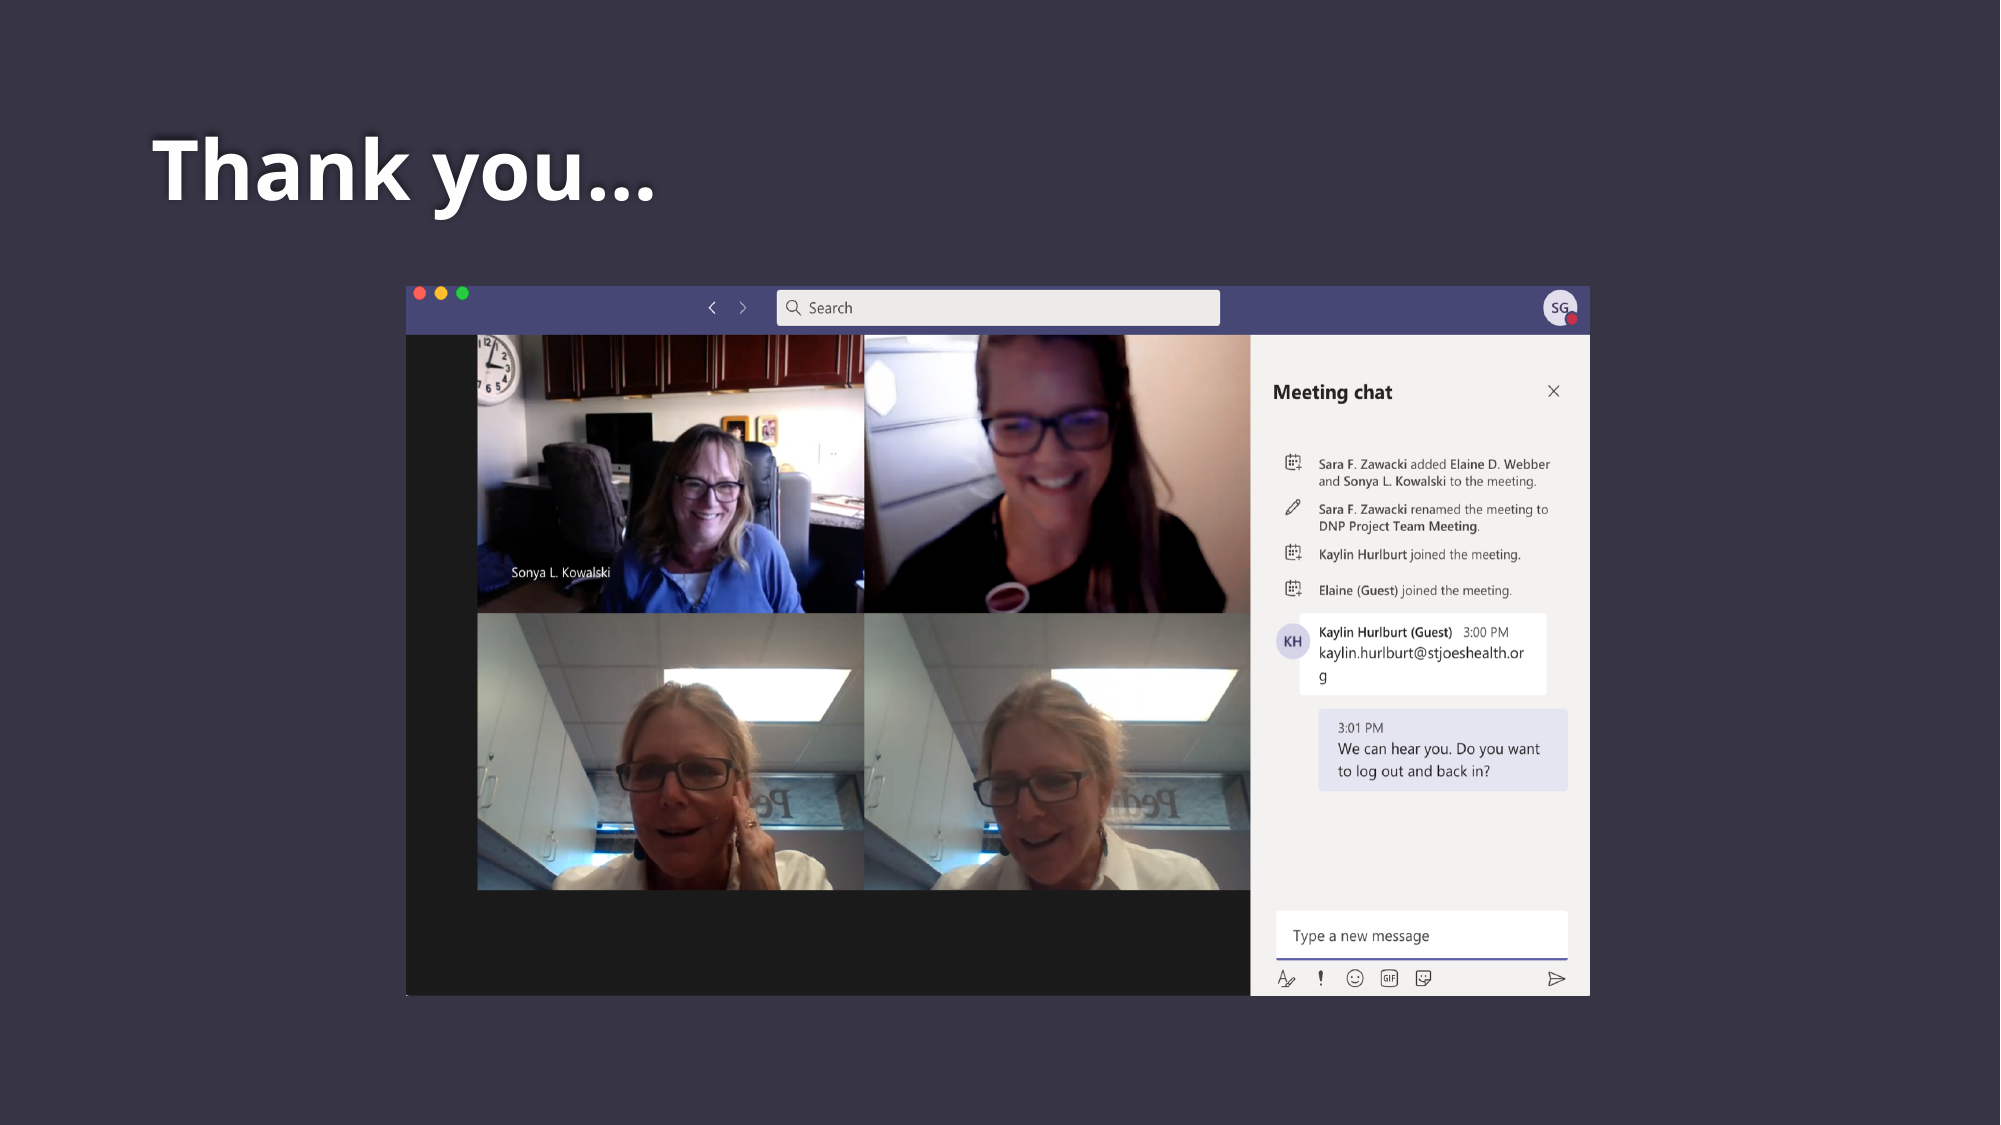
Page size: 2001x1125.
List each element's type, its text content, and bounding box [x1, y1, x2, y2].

picture [406, 286, 1590, 996]
title Thank you… [136, 40, 933, 306]
